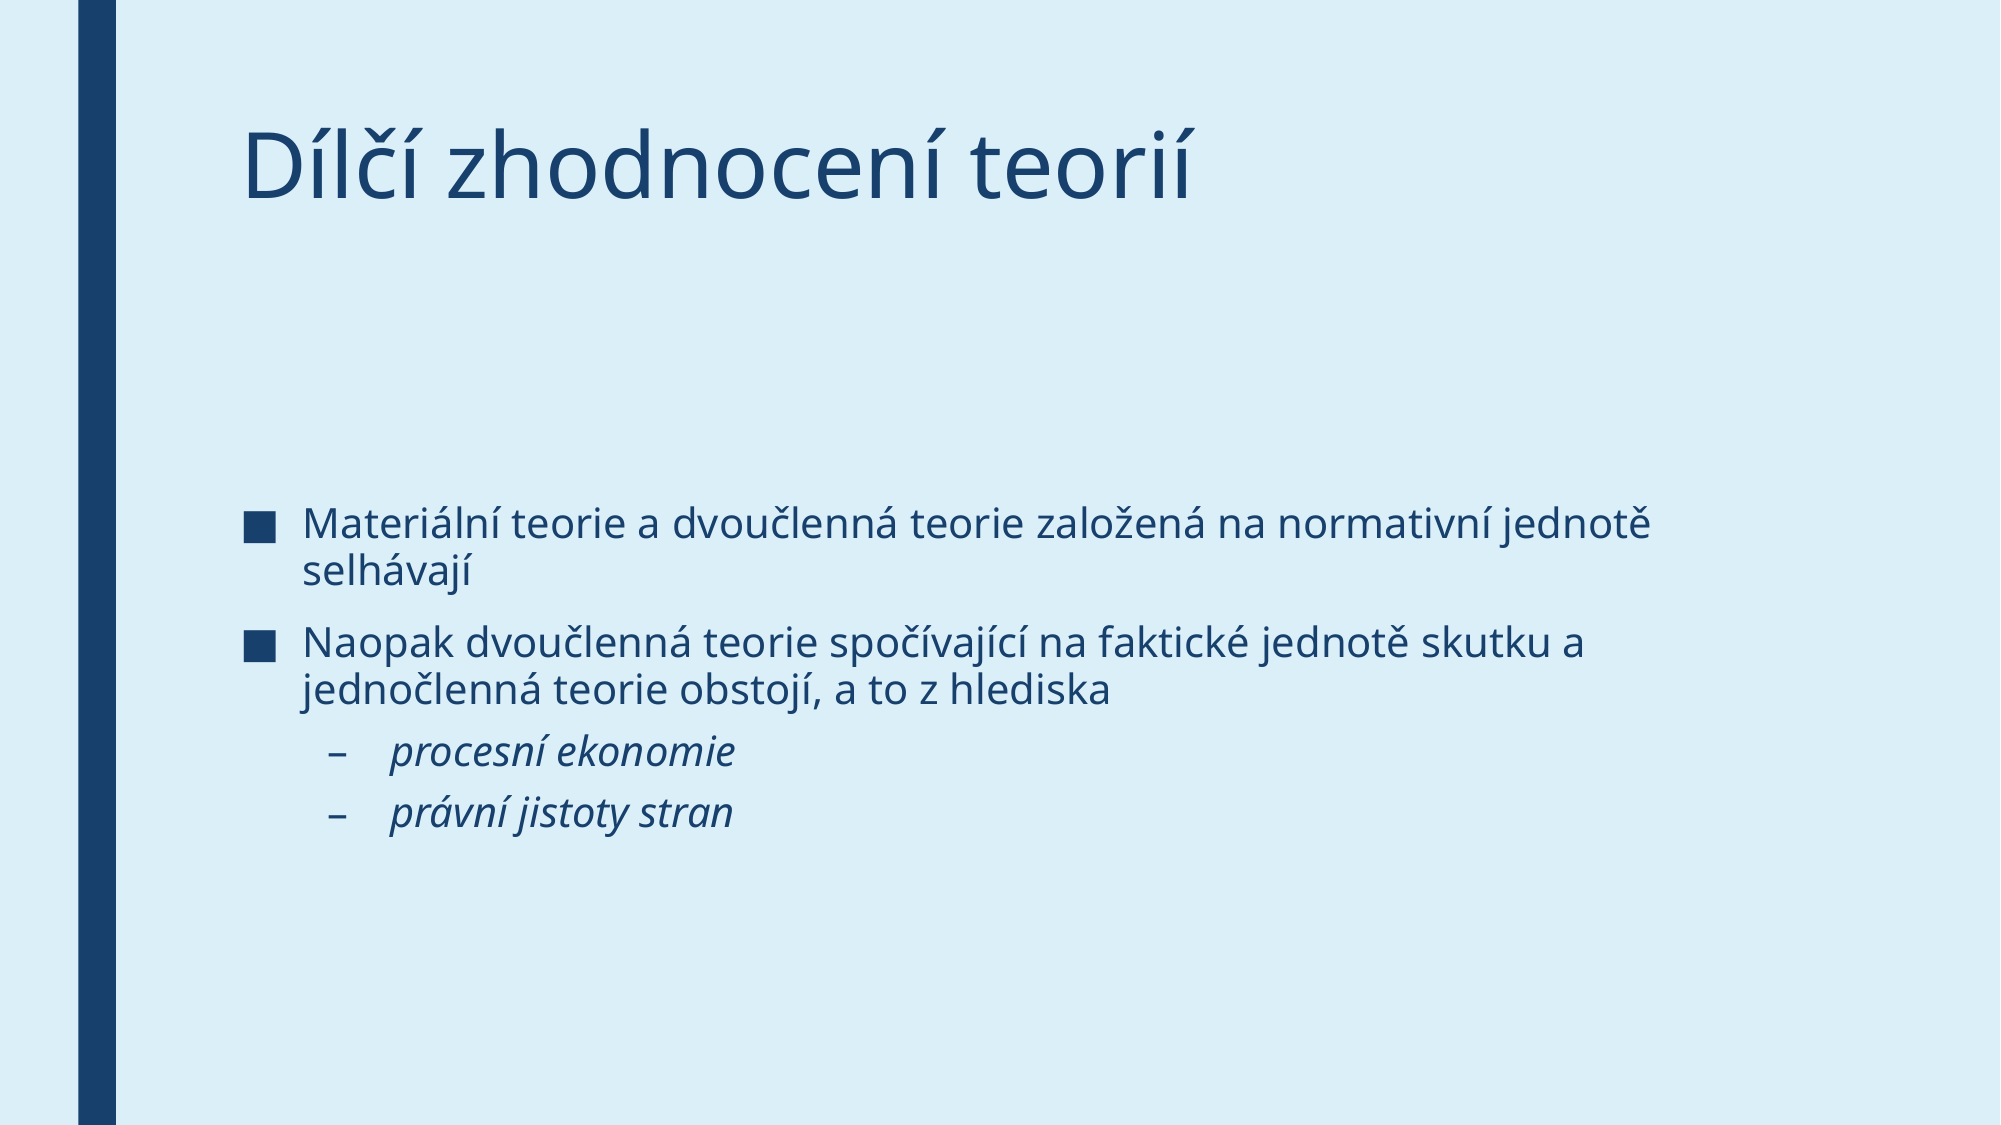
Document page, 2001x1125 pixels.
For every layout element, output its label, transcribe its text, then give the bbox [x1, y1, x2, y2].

list Materiální teorie a dvoučlenná teorie založená na normativní jednotě selhávají Naopak dvoučlenná teorie spočívající na faktické jednotě skutku a jednočlenná teorie obstojí, a to z hlediska procesní ekonomie právní jistoty stran [225, 375, 1800, 963]
title Dílčí zhodnocení teorií [225, 112, 1800, 357]
